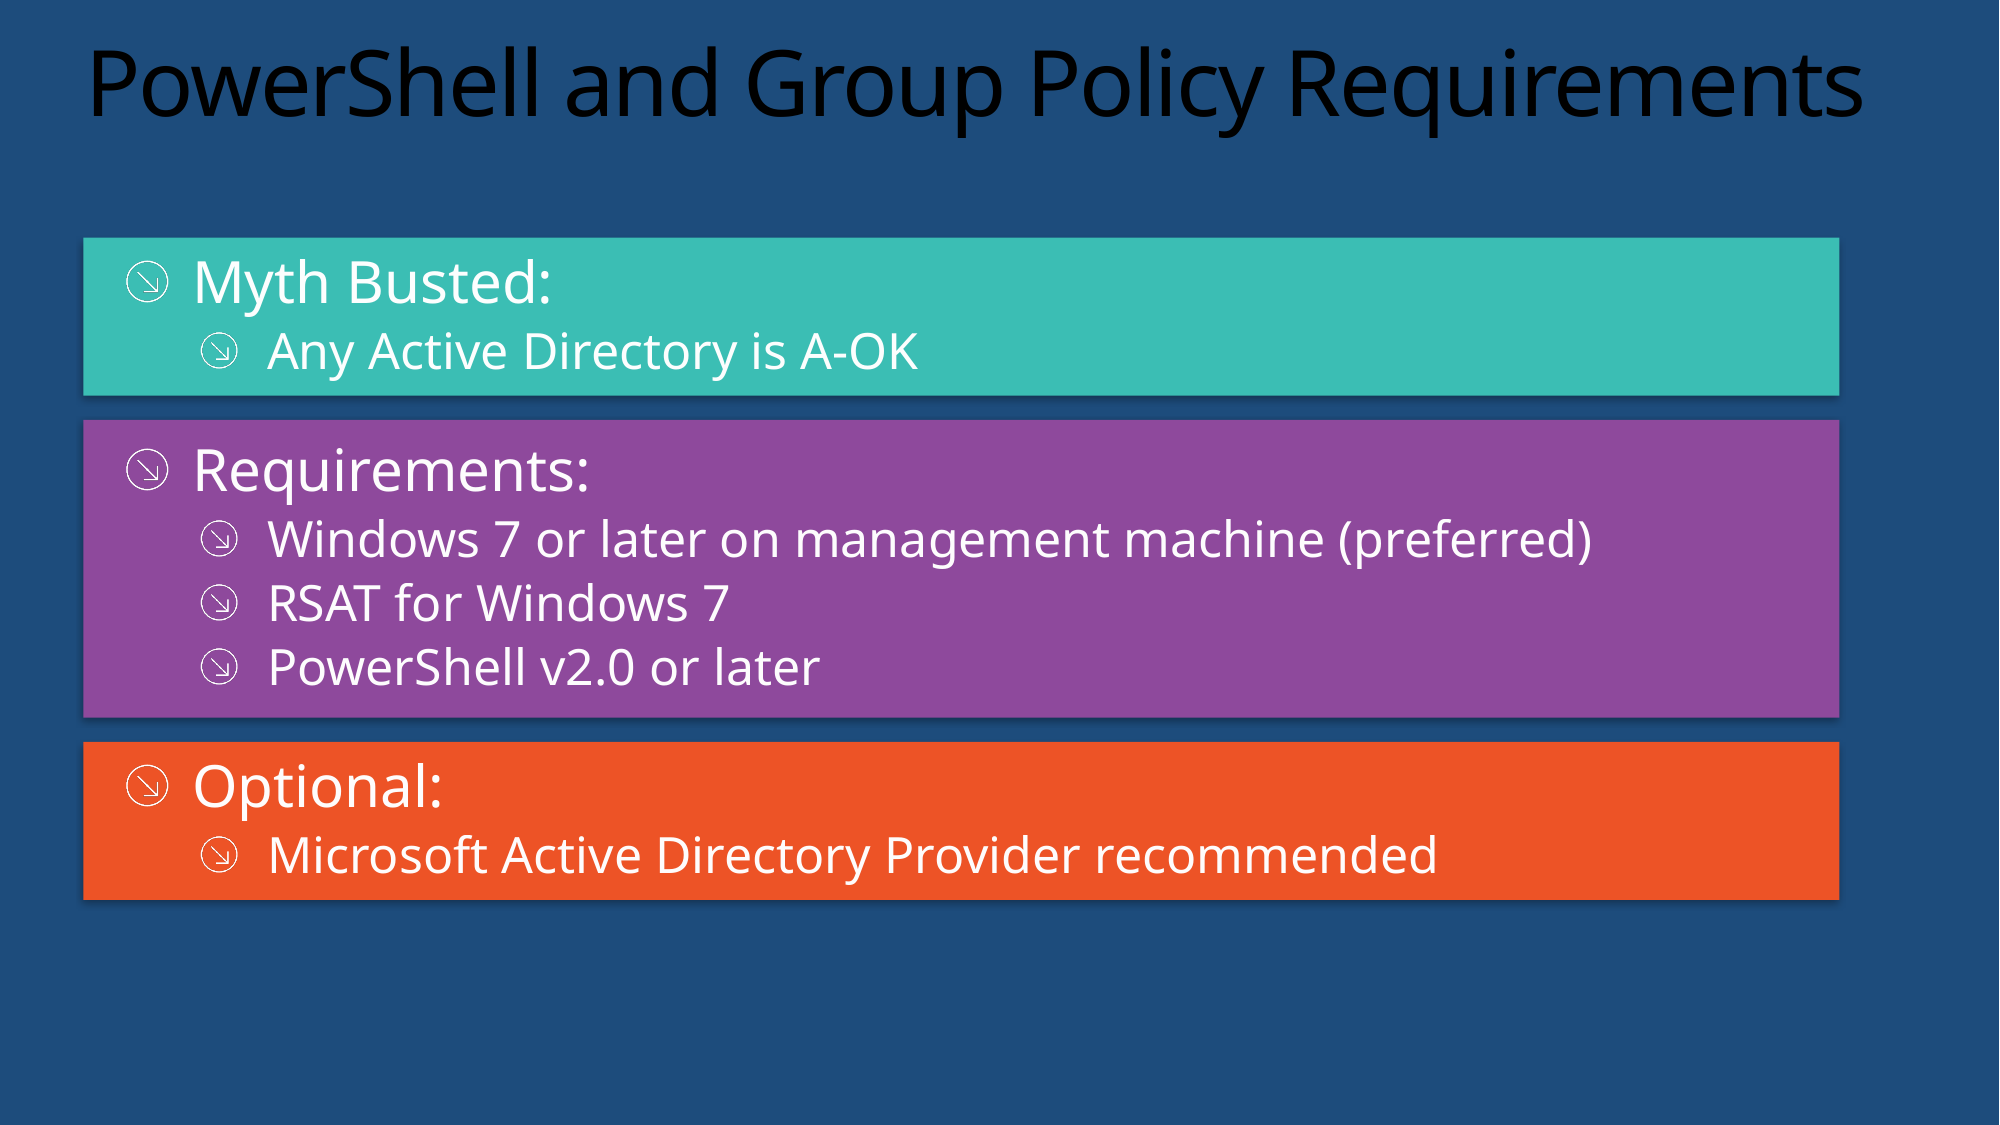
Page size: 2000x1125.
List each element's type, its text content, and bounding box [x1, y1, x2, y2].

title PowerShell and Group Policy Requirements [85, 37, 1914, 138]
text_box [83, 237, 1840, 396]
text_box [83, 419, 1840, 718]
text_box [83, 741, 1840, 901]
